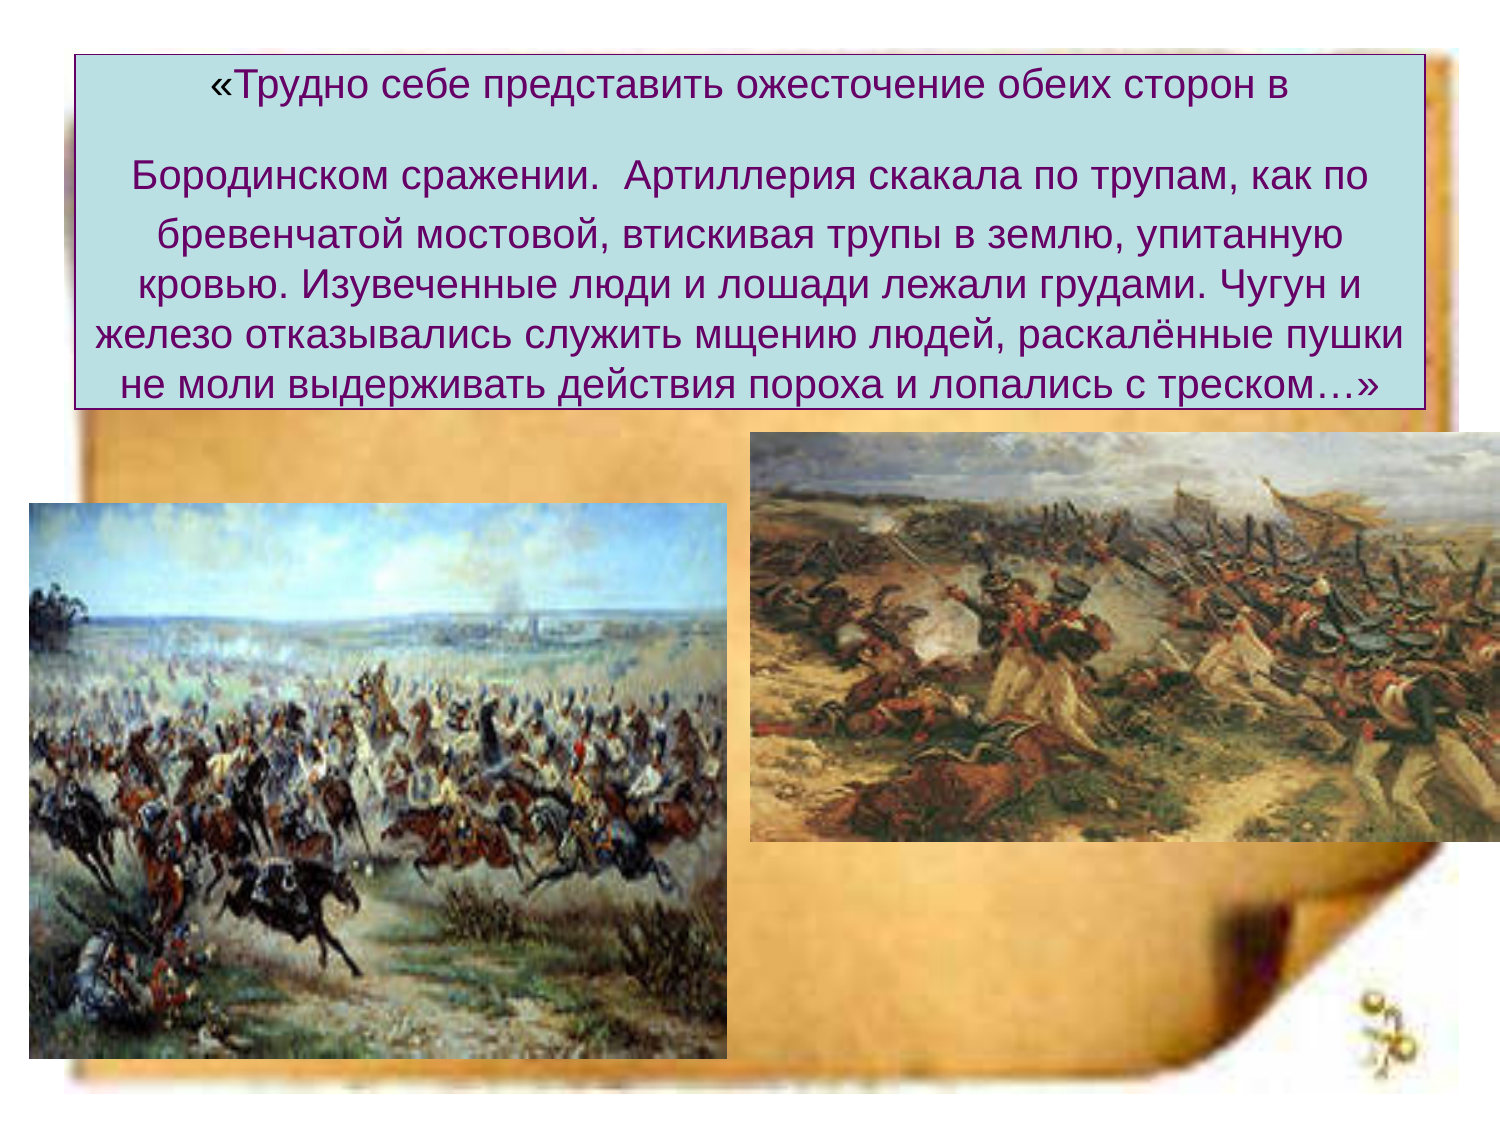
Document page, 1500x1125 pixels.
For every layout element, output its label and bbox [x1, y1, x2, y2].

list [749, 432, 1500, 842]
picture [64, 48, 1460, 1095]
list [29, 503, 727, 1059]
